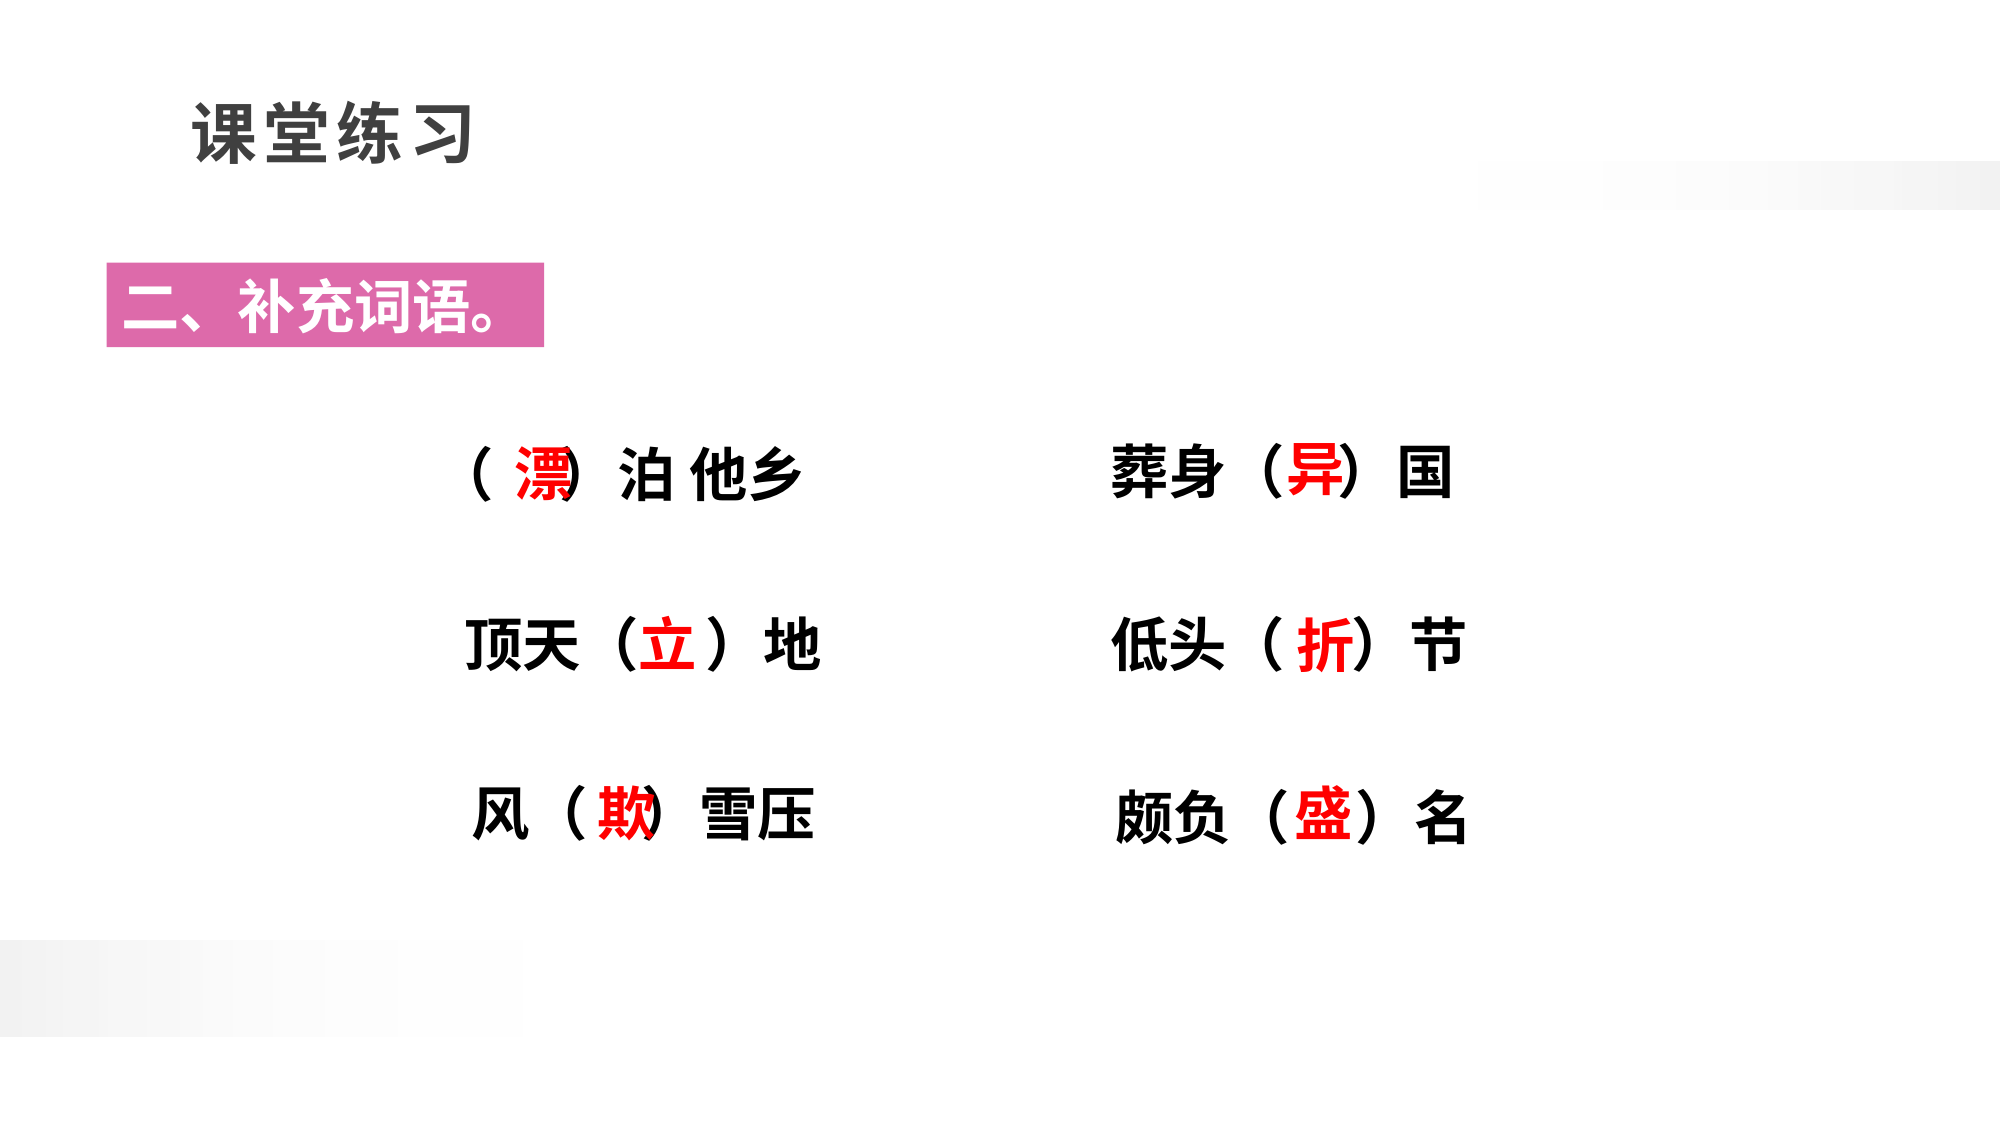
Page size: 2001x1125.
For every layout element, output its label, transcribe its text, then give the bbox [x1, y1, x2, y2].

text_box 颇负（ ）名 [1095, 771, 1705, 862]
text_box 低头（ ）节 [1089, 598, 1684, 689]
text_box 折 [1282, 601, 1371, 686]
text_box 盛 [1280, 770, 1369, 855]
text_box 葬身（ ）国 [1089, 425, 1700, 515]
text_box 欺 [582, 769, 671, 855]
text_box 漂 [499, 429, 588, 515]
text_box 风（ ）雪压 [451, 767, 1051, 858]
text_box 异 [1271, 425, 1360, 510]
text_box （ ）泊 他乡 [415, 427, 978, 518]
text_box 立 [623, 600, 712, 686]
text_box 二、补充词语。 [106, 262, 545, 348]
text_box 顶天（ ）地 [444, 598, 1044, 689]
